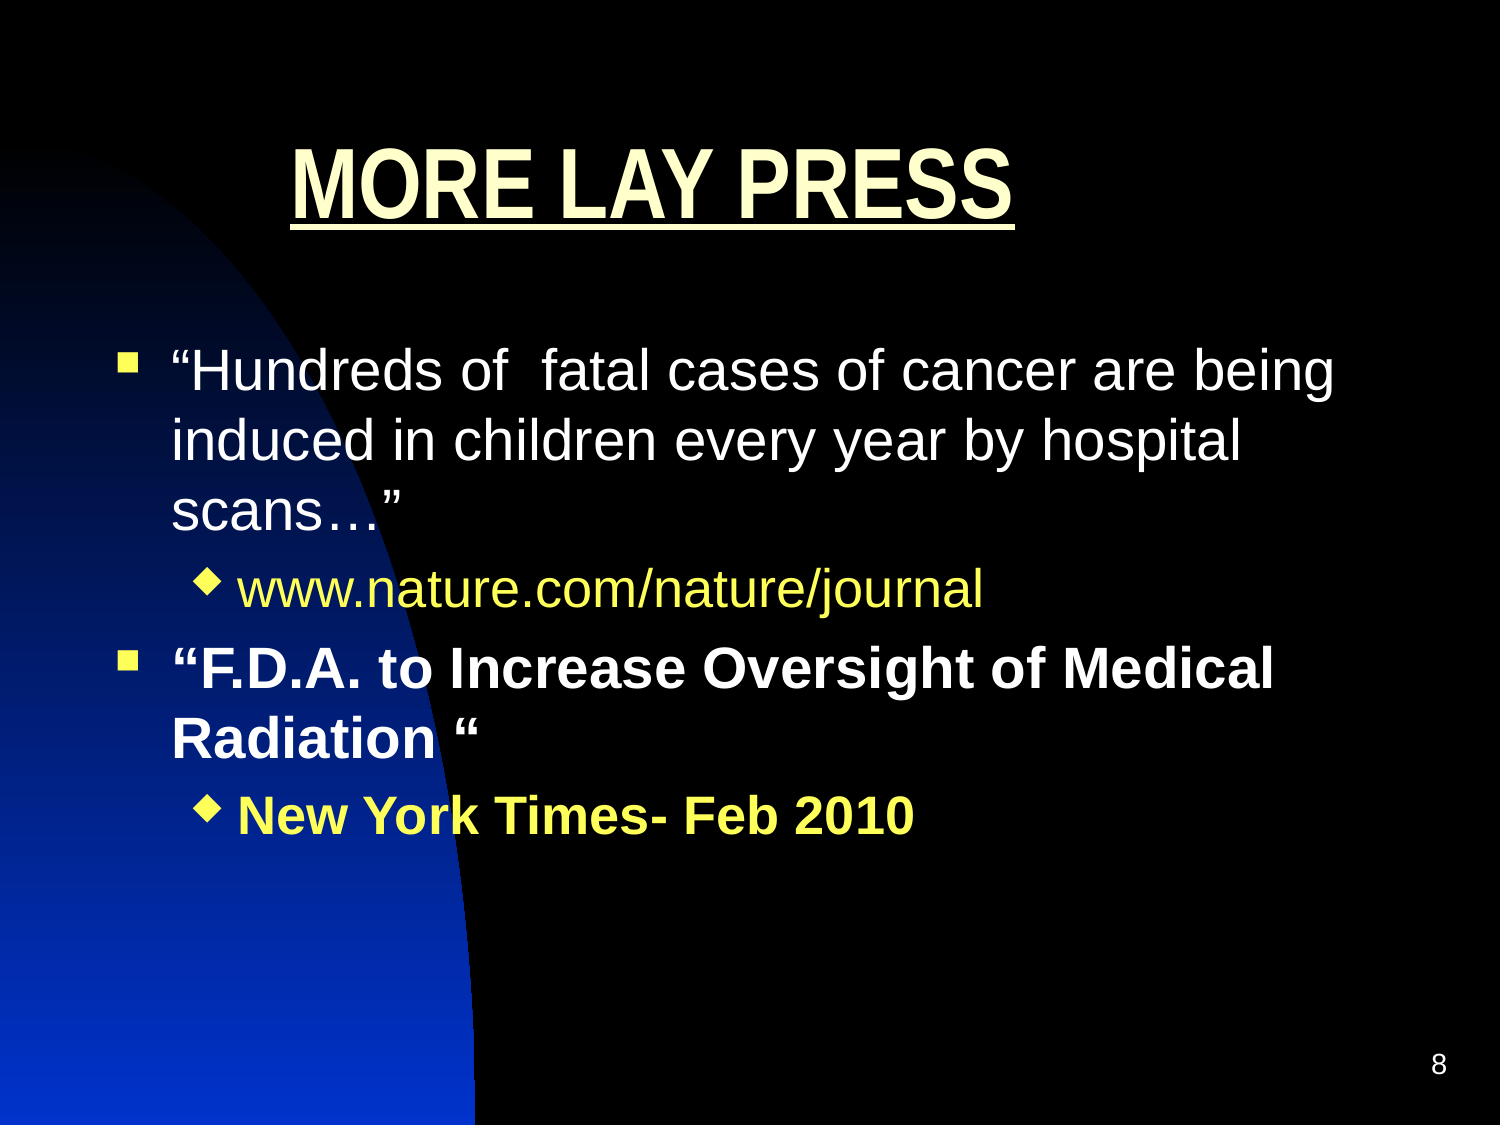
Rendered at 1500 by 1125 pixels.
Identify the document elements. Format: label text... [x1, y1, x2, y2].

list “Hundreds of fatal cases of cancer are being induced in children every year by hospital scans…” www.nature.com/nature/journal “F.D.A. to Increase Oversight of Medical Radiation “ New York Times- Feb 2010 [99, 324, 1363, 1001]
slide_number 8 [1149, 1024, 1463, 1101]
title MORE LAY PRESS [274, 99, 1276, 288]
